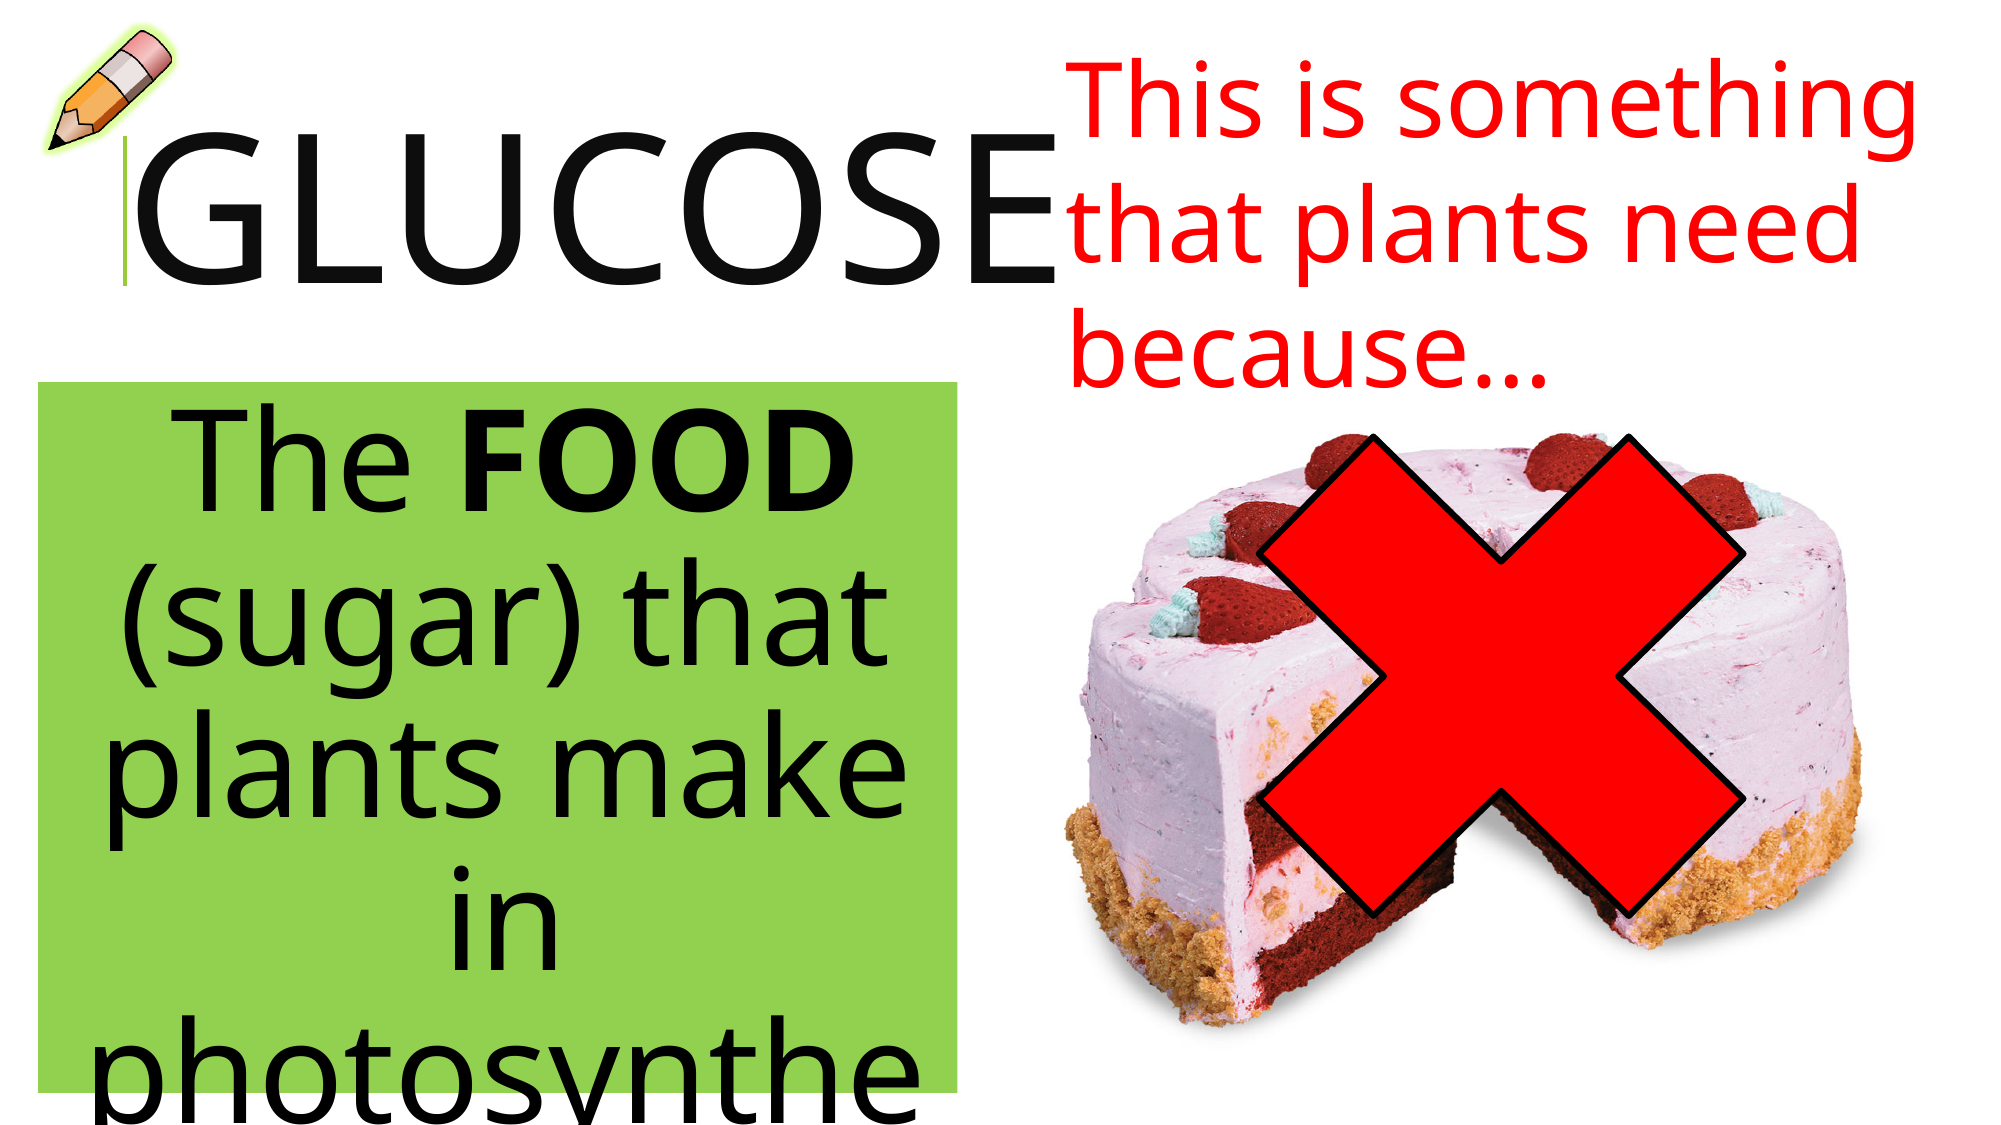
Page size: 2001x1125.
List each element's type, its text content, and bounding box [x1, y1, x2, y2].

title glucose [109, 100, 1051, 347]
text_box This is something that plants need because… [1051, 26, 1952, 390]
picture [981, 395, 1972, 1125]
list The FOOD (sugar) that plants make in photosynthesis. [38, 382, 958, 1093]
picture [48, 29, 172, 150]
